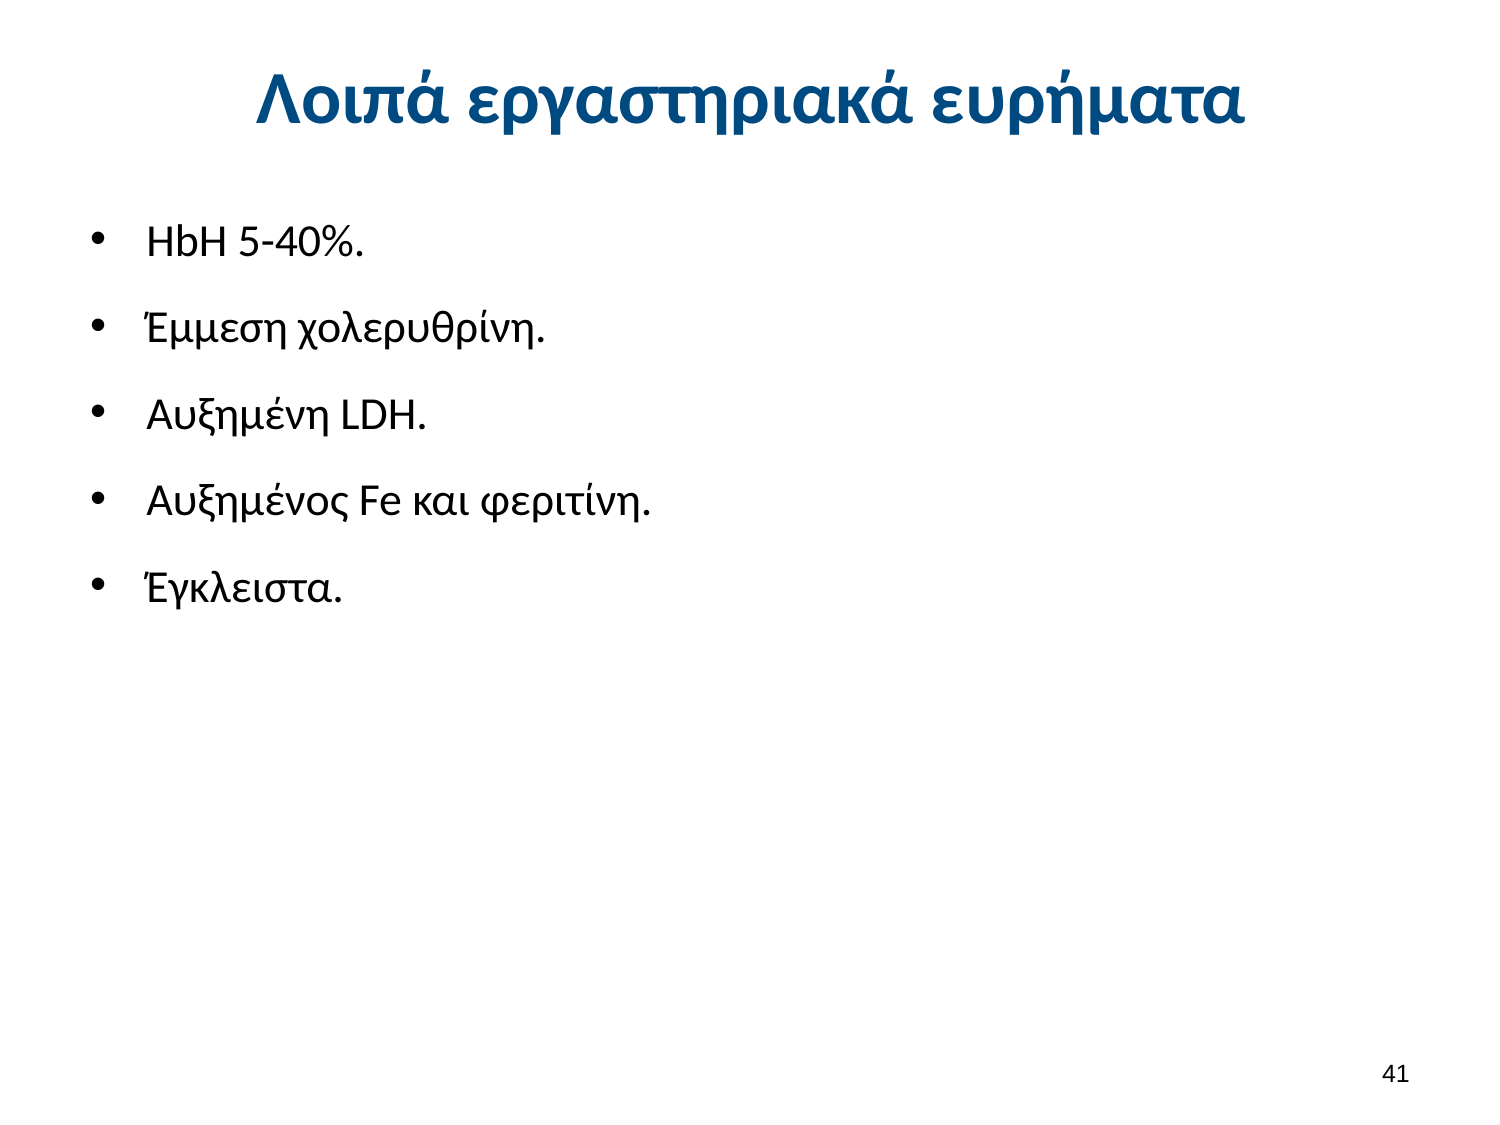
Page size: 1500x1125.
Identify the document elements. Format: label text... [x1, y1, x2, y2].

title Λοιπά εργαστηριακά ευρήματα [76, 19, 1427, 169]
list HbH 5-40%. Έμμεση χολερυθρίνη. Αυξημένη LDH. Αυξημένος Fe και φεριτίνη. Έγκλειστα. [75, 196, 1425, 1024]
slide_number 40 [1074, 1042, 1425, 1103]
